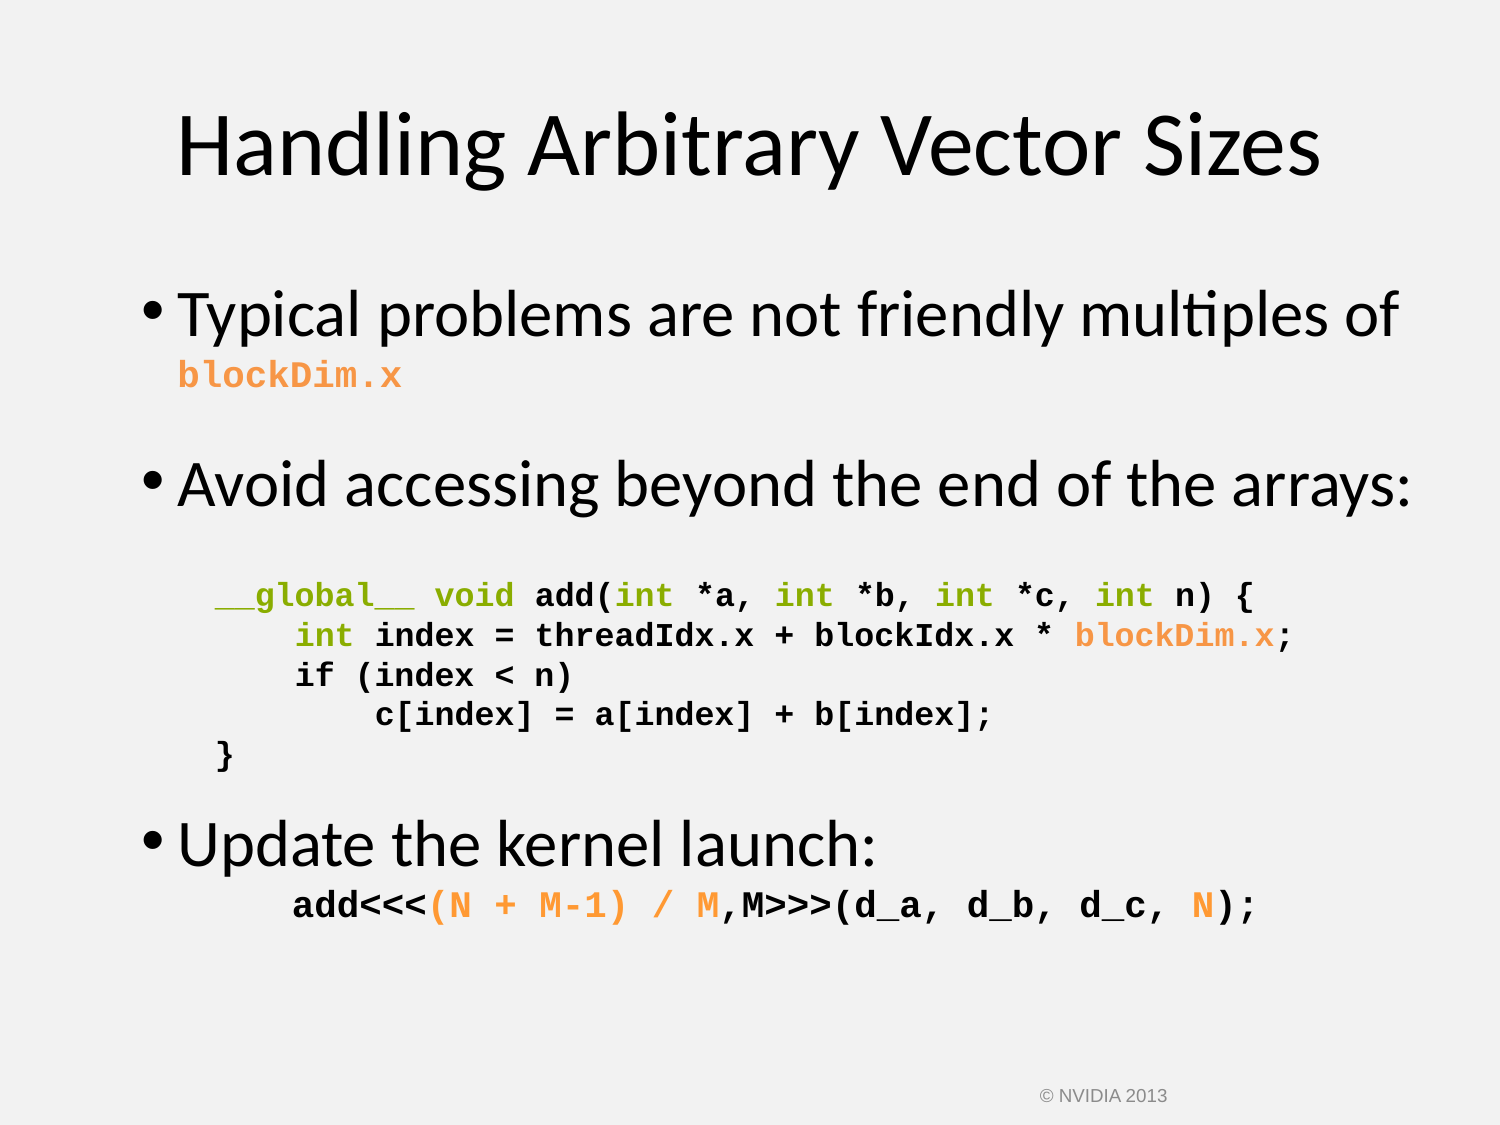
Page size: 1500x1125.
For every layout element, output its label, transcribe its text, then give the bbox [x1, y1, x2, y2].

text_box __global__ void add(int *a, int *b, int *c, int n) { int index = threadIdx.x + blockIdx.x * blockDim.x; if (index < n) c[index] = a[index] + b[index]; } [200, 565, 1372, 807]
text_box Update the kernel launch: add<<<(N + M-1) / M,M>>>(d_a, d_b, d_c, N); [127, 657, 1500, 1037]
text_box Typical problems are not friendly multiples of blockDim.x Avoid accessing beyond the end of the arrays: [127, 262, 1500, 642]
text_box © NVIDIA 2013 [1024, 1065, 1500, 1125]
text_box Handling Arbitrary Vector Sizes [75, 45, 1425, 233]
